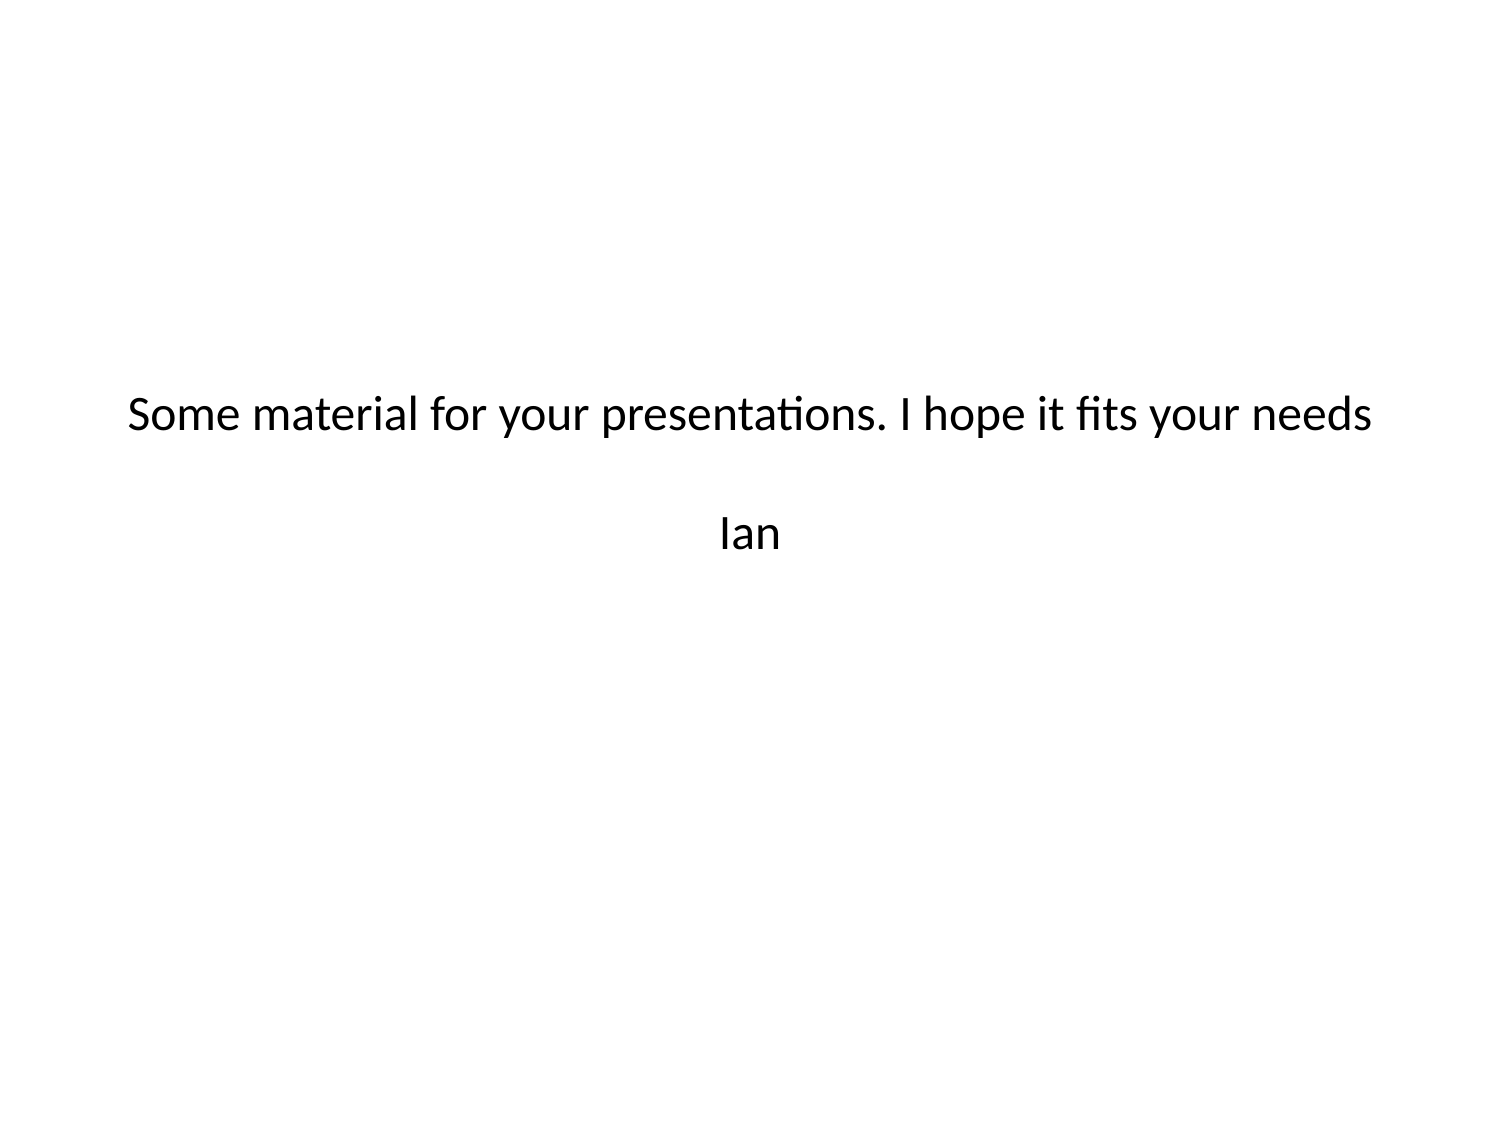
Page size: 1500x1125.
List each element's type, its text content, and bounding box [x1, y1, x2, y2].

title Some material for your presentations. I hope it fits your needs Ian [112, 349, 1388, 591]
